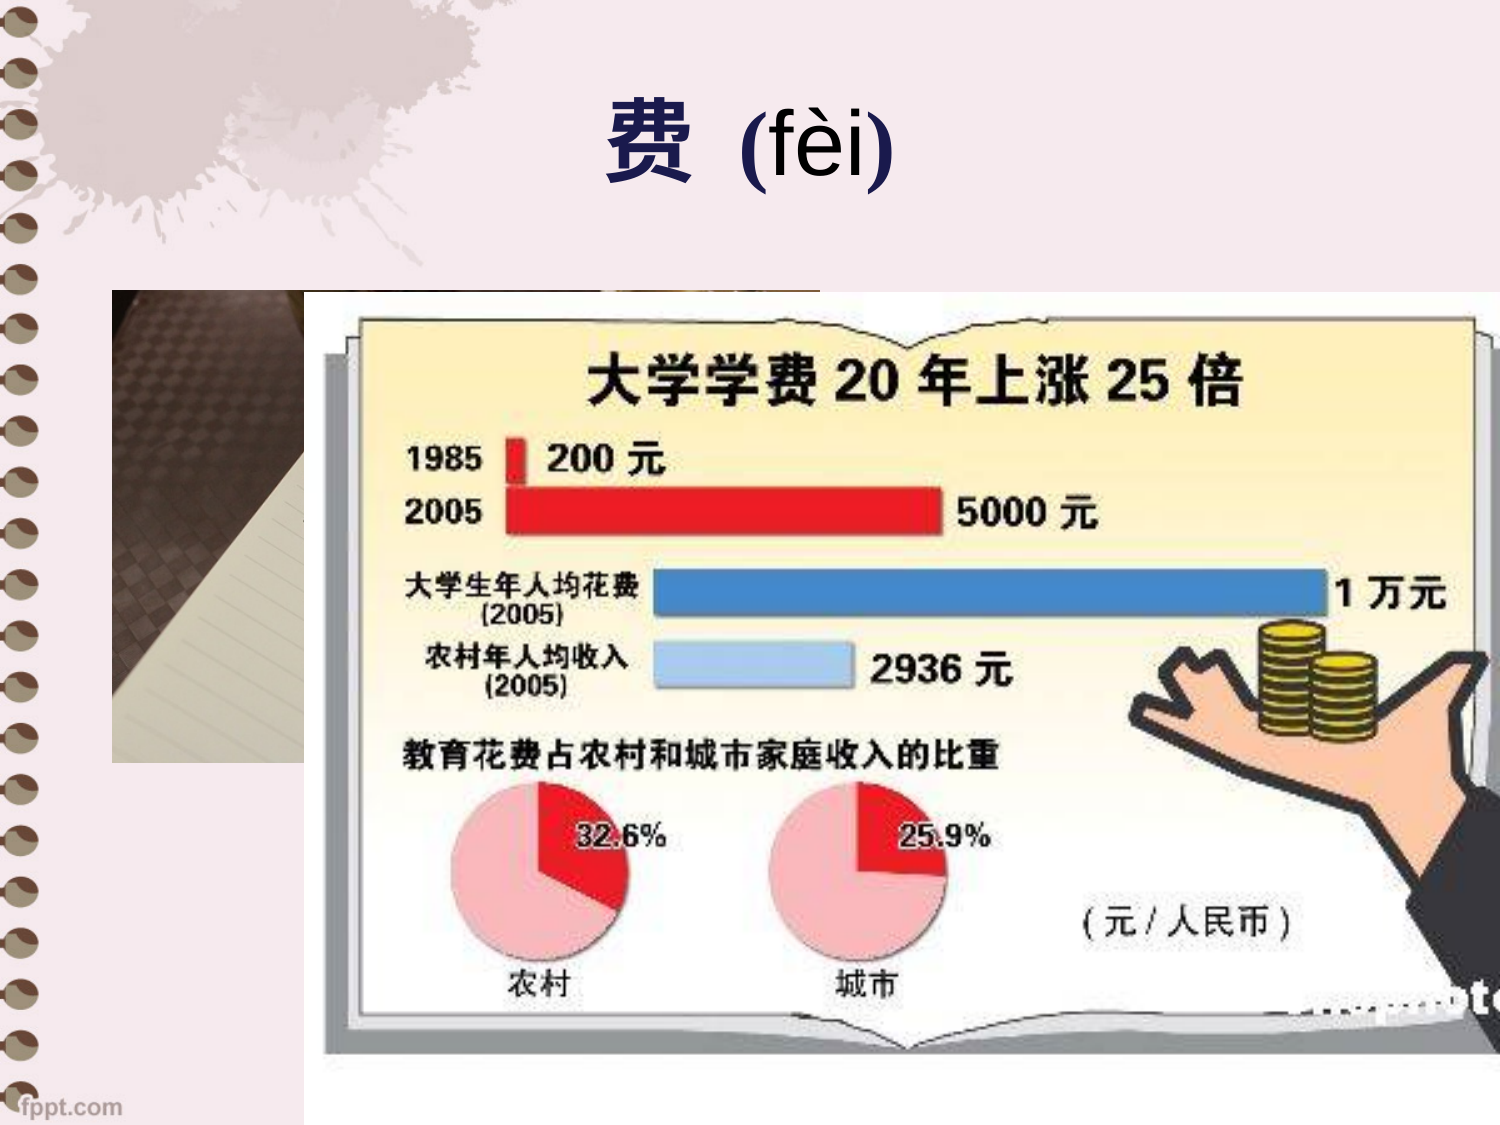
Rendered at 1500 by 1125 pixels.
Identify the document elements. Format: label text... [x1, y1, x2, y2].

title 费 (fèi) [75, 45, 1425, 233]
picture [0, 0, 1500, 1125]
